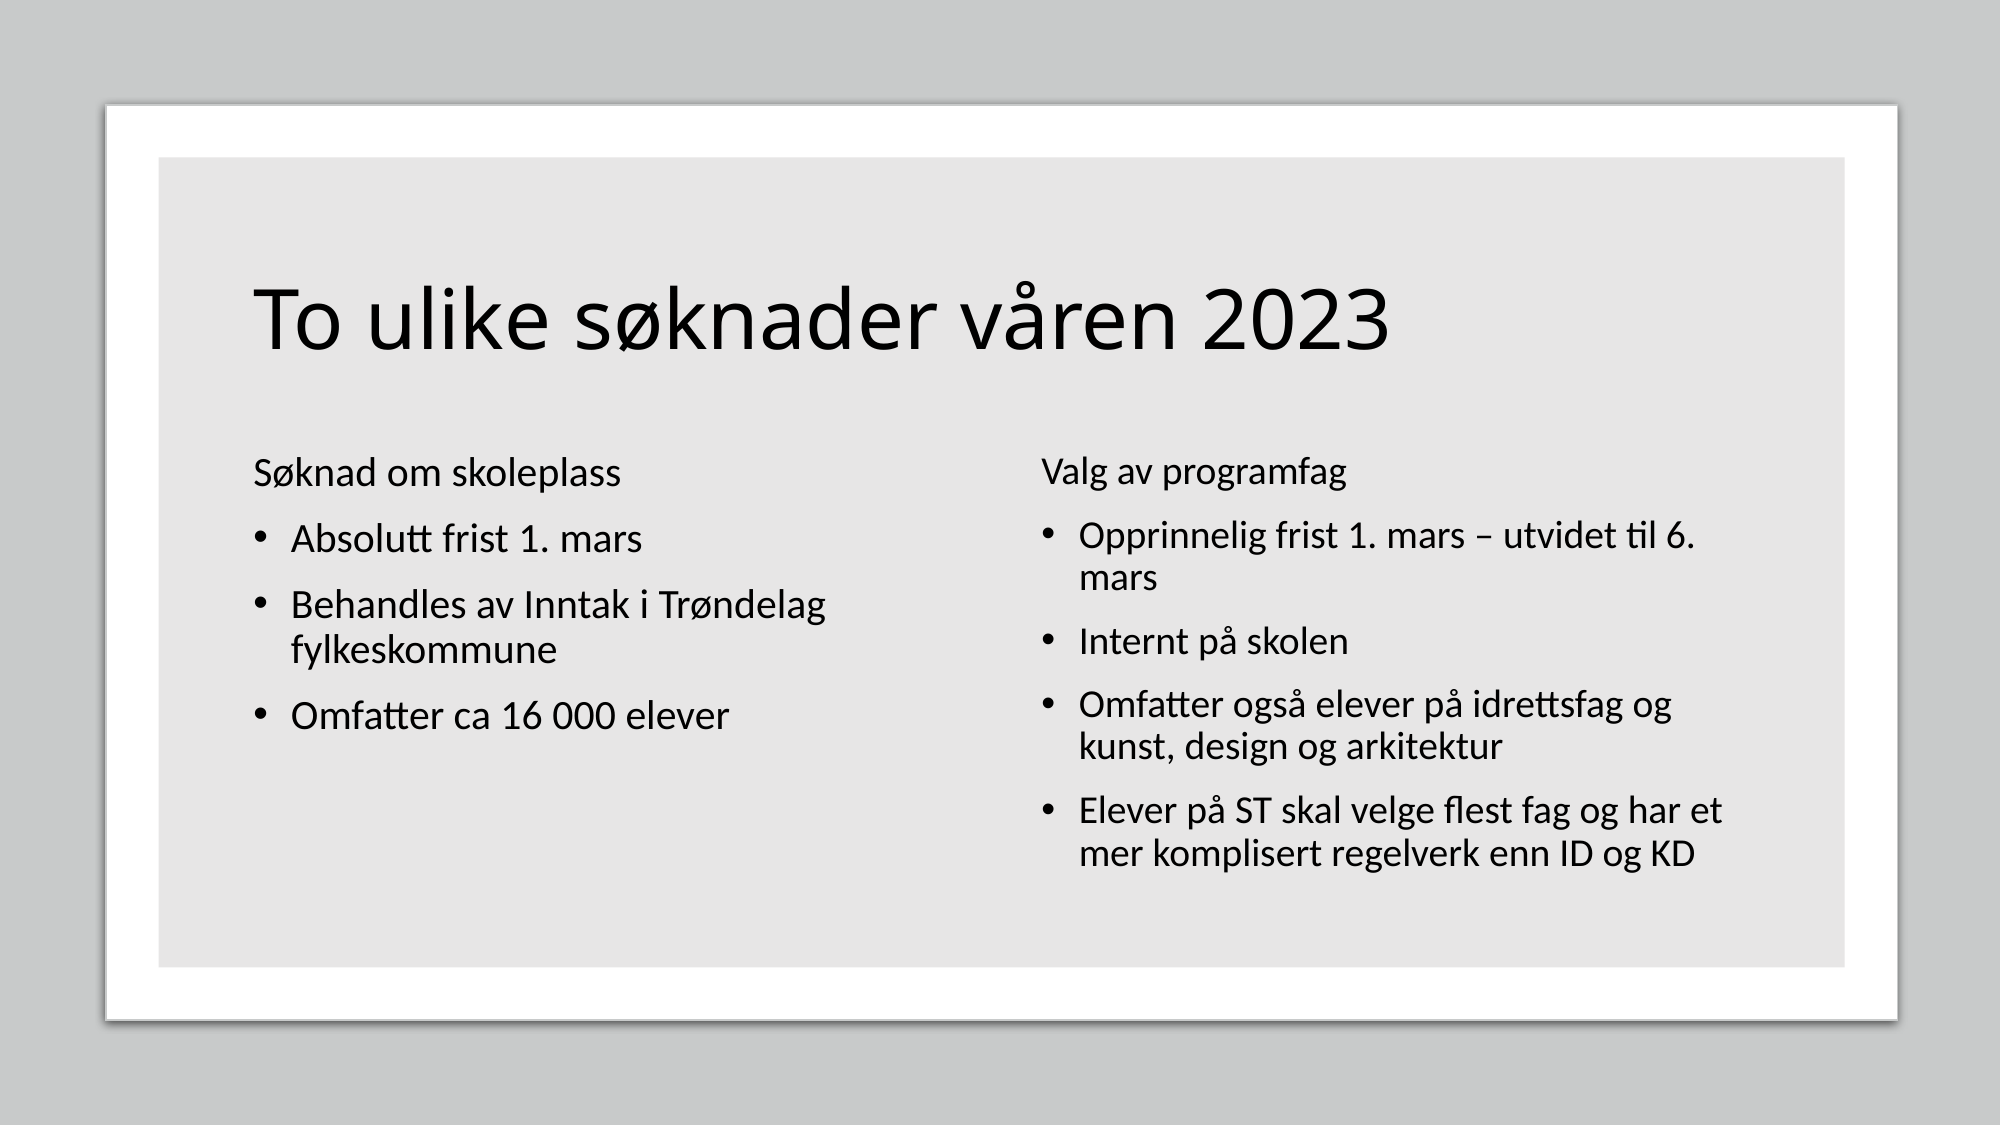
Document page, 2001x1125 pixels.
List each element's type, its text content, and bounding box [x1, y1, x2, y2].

list Søknad om skoleplass Absolutt frist 1. mars Behandles av Inntak i Trøndelag fylkeskommune Omfatter ca 16 000 elever [238, 443, 974, 887]
text_box [0, 0, 2000, 1125]
list Valg av programfag Opprinnelig frist 1. mars – utvidet til 6. mars Internt på skolen Omfatter også elever på idrettsfag og kunst, design og arkitektur Elever på ST skal velge flest fag og har et mer komplisert regelverk enn ID og KD [1026, 443, 1774, 887]
title To ulike søknader våren 2023 [238, 236, 1774, 408]
text_box [158, 156, 1846, 968]
text_box [105, 104, 1898, 1021]
